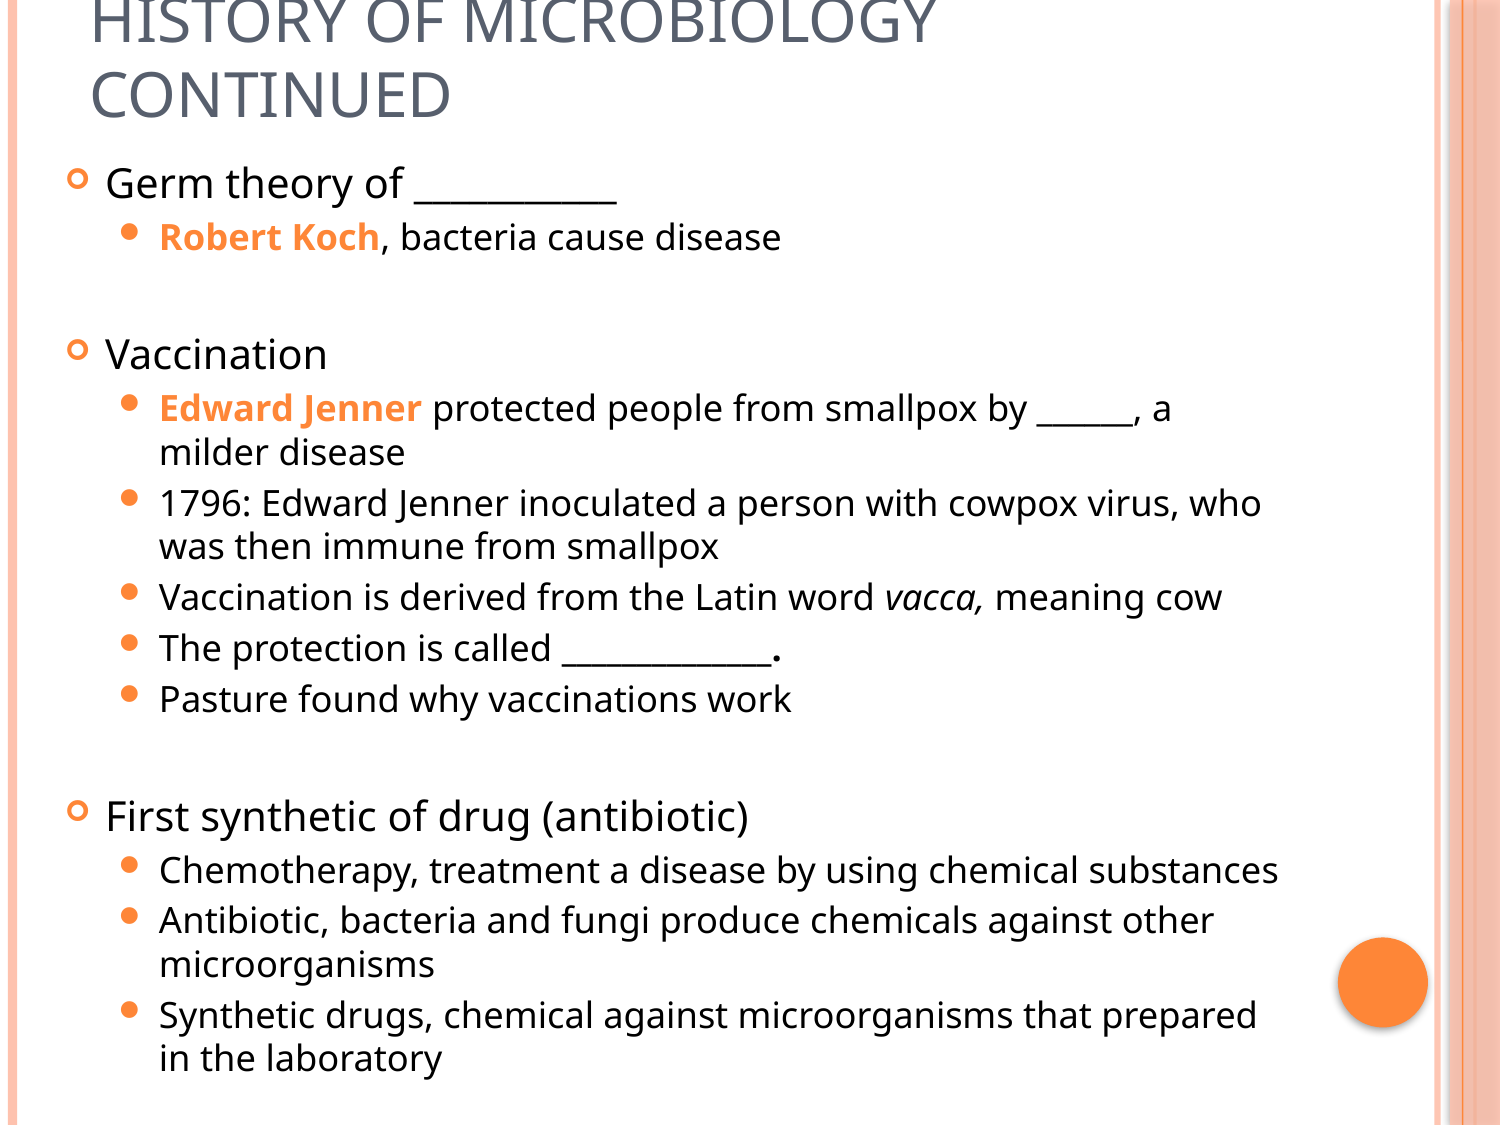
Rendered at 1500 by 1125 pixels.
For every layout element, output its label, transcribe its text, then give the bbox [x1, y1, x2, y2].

list Germ theory of ___________ Robert Koch, bacteria cause disease Vaccination Edward Jenner protected people from smallpox by ______, a milder disease 1796: Edward Jenner inoculated a person with cowpox virus, who was then immune from smallpox Vaccination is derived from the Latin word vacca, meaning cow The protection is called ______________. Pasture found why vaccinations work First synthetic of drug (antibiotic) Chemotherapy, treatment a disease by using chemical substances Antibiotic, bacteria and fungi produce chemicals against other microorganisms Synthetic drugs, chemical against microorganisms that prepared in the laboratory [50, 149, 1300, 1100]
title History of Microbiology continued [75, 45, 1300, 138]
